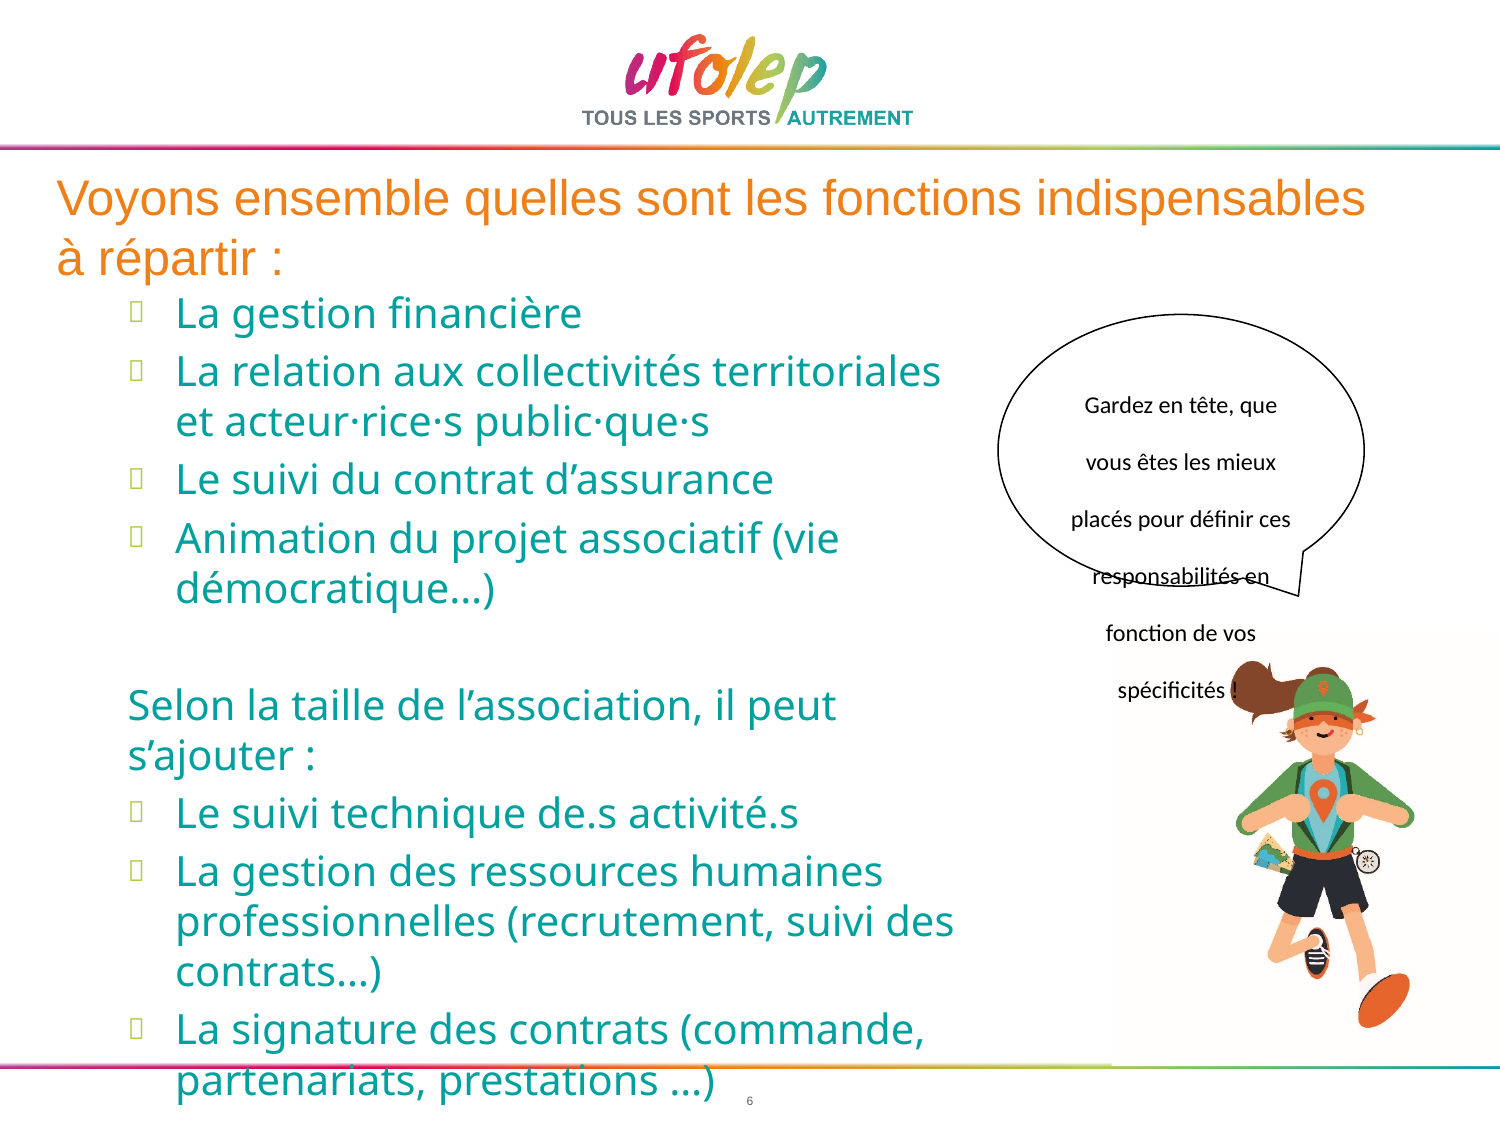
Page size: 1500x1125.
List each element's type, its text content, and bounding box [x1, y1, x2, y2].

text_box Gardez en tête, que vous êtes les mieux placés pour définir ces responsabilités en fonction de vos spécificités ! [998, 314, 1365, 597]
list La gestion financière La relation aux collectivités territoriales et acteur·rice·s public·que·s Le suivi du contrat d’assurance Animation du projet associatif (vie démocratique…) Selon la taille de l’association, il peut s’ajouter : Le suivi technique de.s activité.s La gestion des ressources humaines professionnelles (recrutement, suivi des contrats…) La signature des contrats (commande, partenariats, prestations …) [112, 278, 975, 1029]
picture [582, 34, 913, 125]
title Voyons ensemble quelles sont les fonctions indispensables à répartir : [41, 162, 1388, 288]
picture [0, 143, 1500, 150]
picture [0, 632, 1500, 1069]
